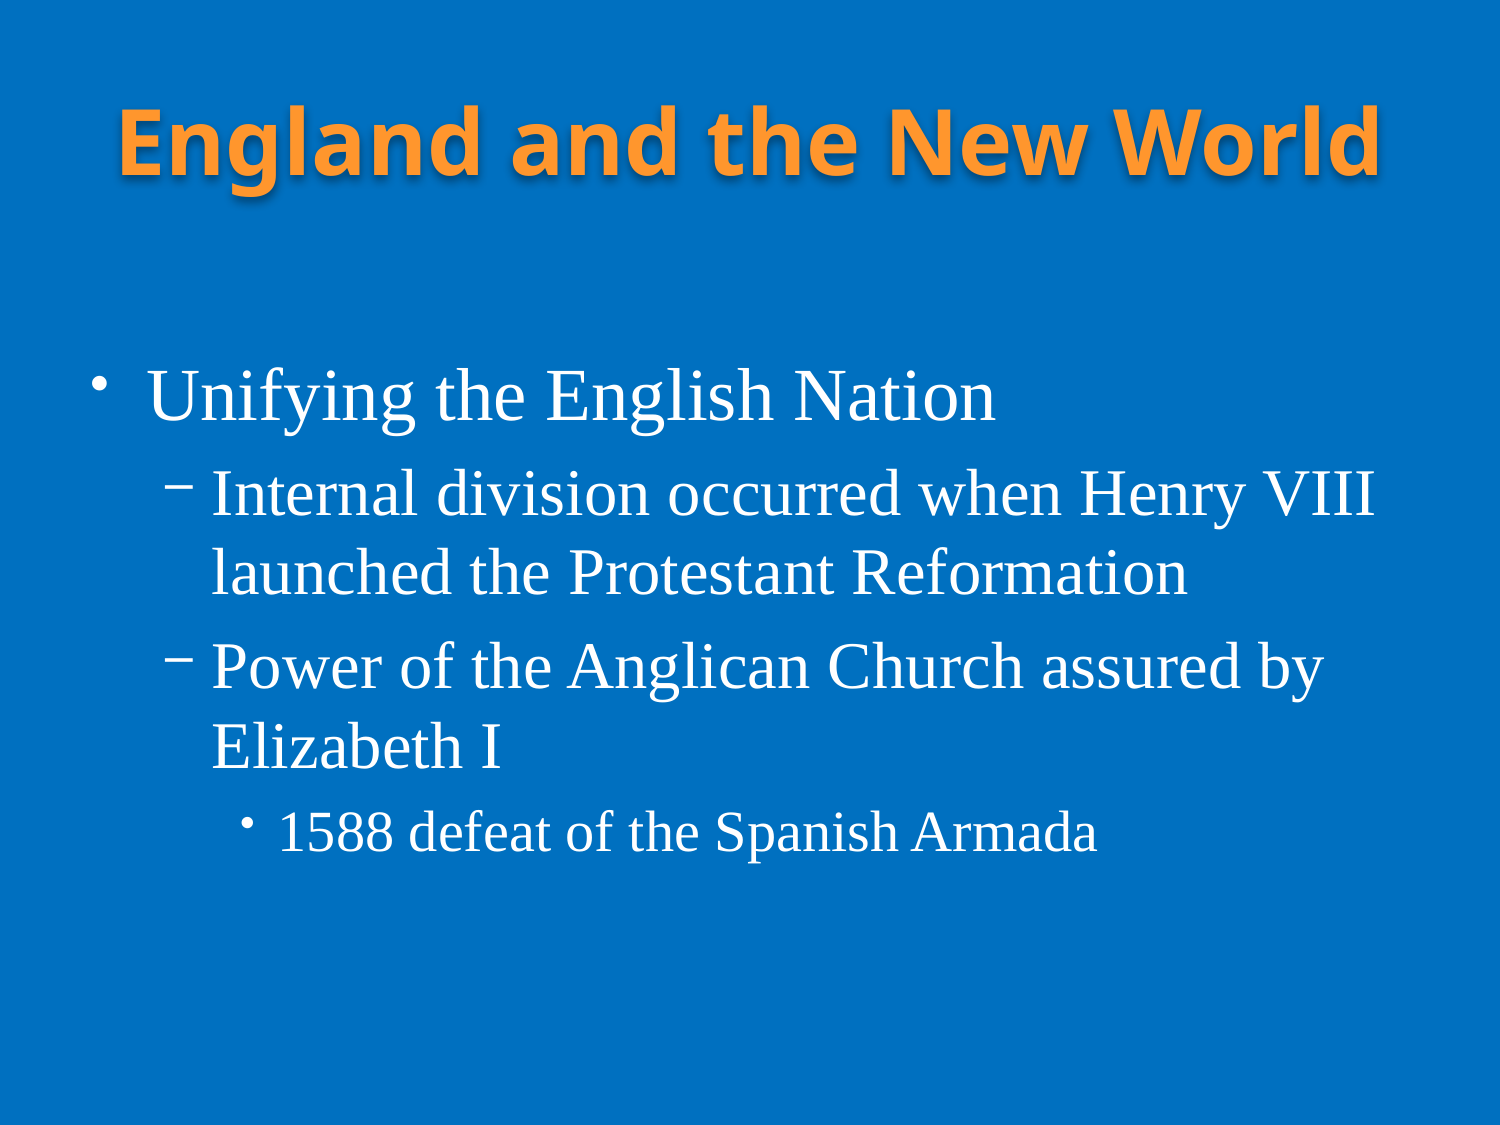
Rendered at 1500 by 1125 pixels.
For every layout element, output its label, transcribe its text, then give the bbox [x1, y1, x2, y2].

title England and the New World [74, 44, 1426, 233]
list Unifying the English Nation Internal division occurred when Henry VIII launched the Protestant Reformation Power of the Anglican Church assured by Elizabeth I 1588 defeat of the Spanish Armada [74, 337, 1426, 1088]
